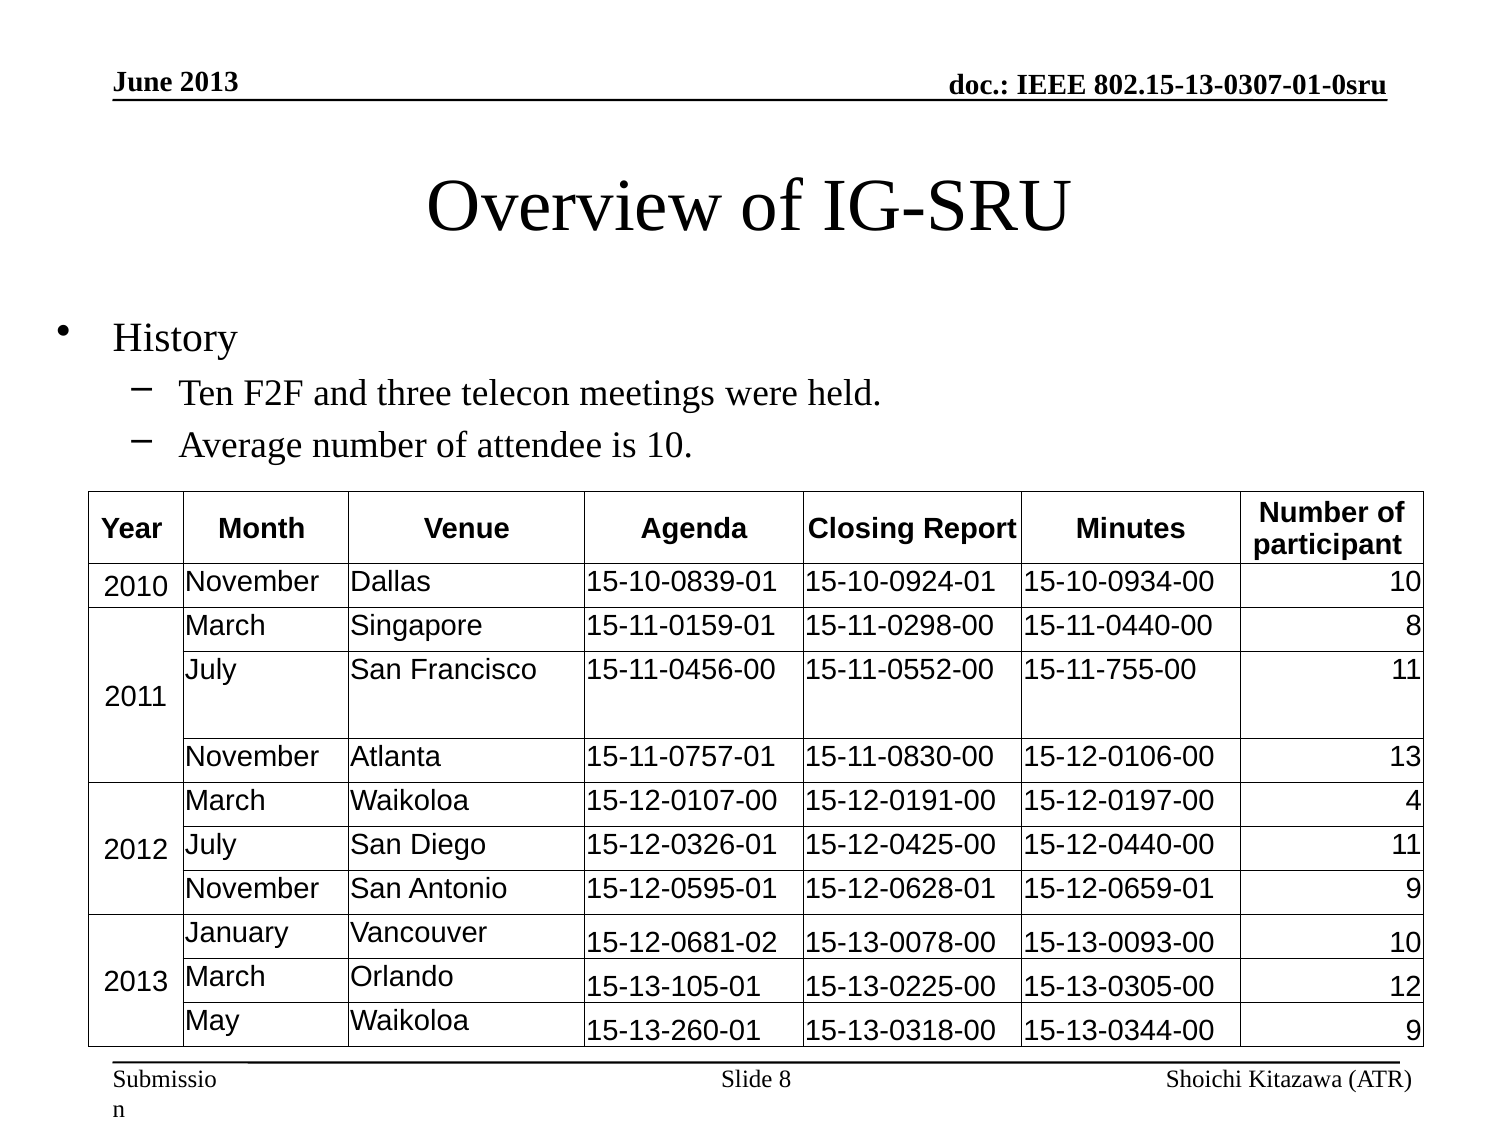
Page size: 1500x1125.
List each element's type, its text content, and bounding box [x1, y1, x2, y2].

table_cell November [184, 564, 348, 607]
table_cell 13 [1241, 739, 1423, 782]
table_cell 15-11-0552-00 [804, 652, 1021, 738]
footer Shoichi Kitazawa (ATR) [900, 1062, 1413, 1093]
table_cell 15-11-0757-01 [585, 739, 803, 782]
table_header Minutes [1022, 492, 1240, 563]
table_cell 15-11-755-00 [1022, 652, 1240, 738]
table_cell 15-11-0830-00 [804, 739, 1021, 782]
table_cell May [184, 1003, 348, 1046]
table_cell July [184, 652, 348, 738]
table_cell 15-13-260-01 [585, 1003, 803, 1046]
table_cell San Antonio [349, 871, 584, 914]
table_cell 9 [1241, 871, 1423, 914]
table_cell Atlanta [349, 739, 584, 782]
table_cell 15-13-0093-00 [1022, 915, 1240, 958]
table_cell 15-10-0839-01 [585, 564, 803, 607]
table_cell 15-12-0440-00 [1022, 827, 1240, 870]
table_cell 15-12-0106-00 [1022, 739, 1240, 782]
table_cell San Francisco [349, 652, 584, 738]
table_cell Dallas [349, 564, 584, 607]
table_header Year [89, 492, 183, 563]
table_cell 2012 [89, 783, 183, 914]
table_cell November [184, 739, 348, 782]
table_cell 10 [1241, 915, 1423, 958]
table_cell 15-13-0225-00 [804, 959, 1021, 1002]
table_cell 15-11-0298-00 [804, 608, 1021, 651]
slide_number Slide 8 [720, 1062, 792, 1093]
table_header Agenda [585, 492, 803, 563]
table_header Venue [349, 492, 584, 563]
table_cell 10 [1241, 564, 1423, 607]
table_header Closing Report [804, 492, 1021, 563]
table_cell 15-11-0456-00 [585, 652, 803, 738]
table_cell 15-12-0107-00 [585, 783, 803, 826]
table_cell 4 [1241, 783, 1423, 826]
table_cell March [184, 608, 348, 651]
table_cell November [184, 871, 348, 914]
table_cell 15-11-0440-00 [1022, 608, 1240, 651]
table_header Month [184, 492, 348, 563]
table_cell 15-13-0305-00 [1022, 959, 1240, 1002]
table_cell 11 [1241, 827, 1423, 870]
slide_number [112, 62, 375, 98]
table_cell 15-10-0924-01 [804, 564, 1021, 607]
table_cell 12 [1241, 959, 1423, 1002]
table_cell Waikoloa [349, 1003, 584, 1046]
table_cell March [184, 783, 348, 826]
table_cell July [184, 827, 348, 870]
table_cell 15-12-0425-00 [804, 827, 1021, 870]
table_cell Waikoloa [349, 783, 584, 826]
table_cell 15-12-0595-01 [585, 871, 803, 914]
table_cell 15-12-0681-02 [585, 915, 803, 958]
table_cell 11 [1241, 652, 1423, 738]
table_cell 2013 [89, 915, 183, 1046]
table_cell 15-13-105-01 [585, 959, 803, 1002]
table_cell 15-12-0326-01 [585, 827, 803, 870]
table_cell 15-13-0078-00 [804, 915, 1021, 958]
table_cell 15-10-0934-00 [1022, 564, 1240, 607]
table_cell 15-11-0159-01 [585, 608, 803, 651]
table_cell 8 [1241, 608, 1423, 651]
table_cell 15-12-0197-00 [1022, 783, 1240, 826]
table_cell San Diego [349, 827, 584, 870]
table_cell 15-13-0344-00 [1022, 1003, 1240, 1046]
table_header Number of participant [1241, 492, 1423, 563]
table_cell 9 [1241, 1003, 1423, 1046]
table_cell Singapore [349, 608, 584, 651]
table_cell 2011 [89, 608, 183, 782]
table_cell 15-12-0659-01 [1022, 871, 1240, 914]
table_cell 2010 [89, 564, 183, 607]
table_cell January [184, 915, 348, 958]
table_cell 15-12-0628-01 [804, 871, 1021, 914]
list History Ten F2F and three telecon meetings were held. Average number of attendee is 10. [41, 302, 1459, 492]
table_cell Orlando [349, 959, 584, 1002]
table_cell 15-12-0191-00 [804, 783, 1021, 826]
table_cell March [184, 959, 348, 1002]
table_cell 15-13-0318-00 [804, 1003, 1021, 1046]
title Overview of IG-SRU [112, 112, 1388, 288]
table_cell Vancouver [349, 915, 584, 958]
